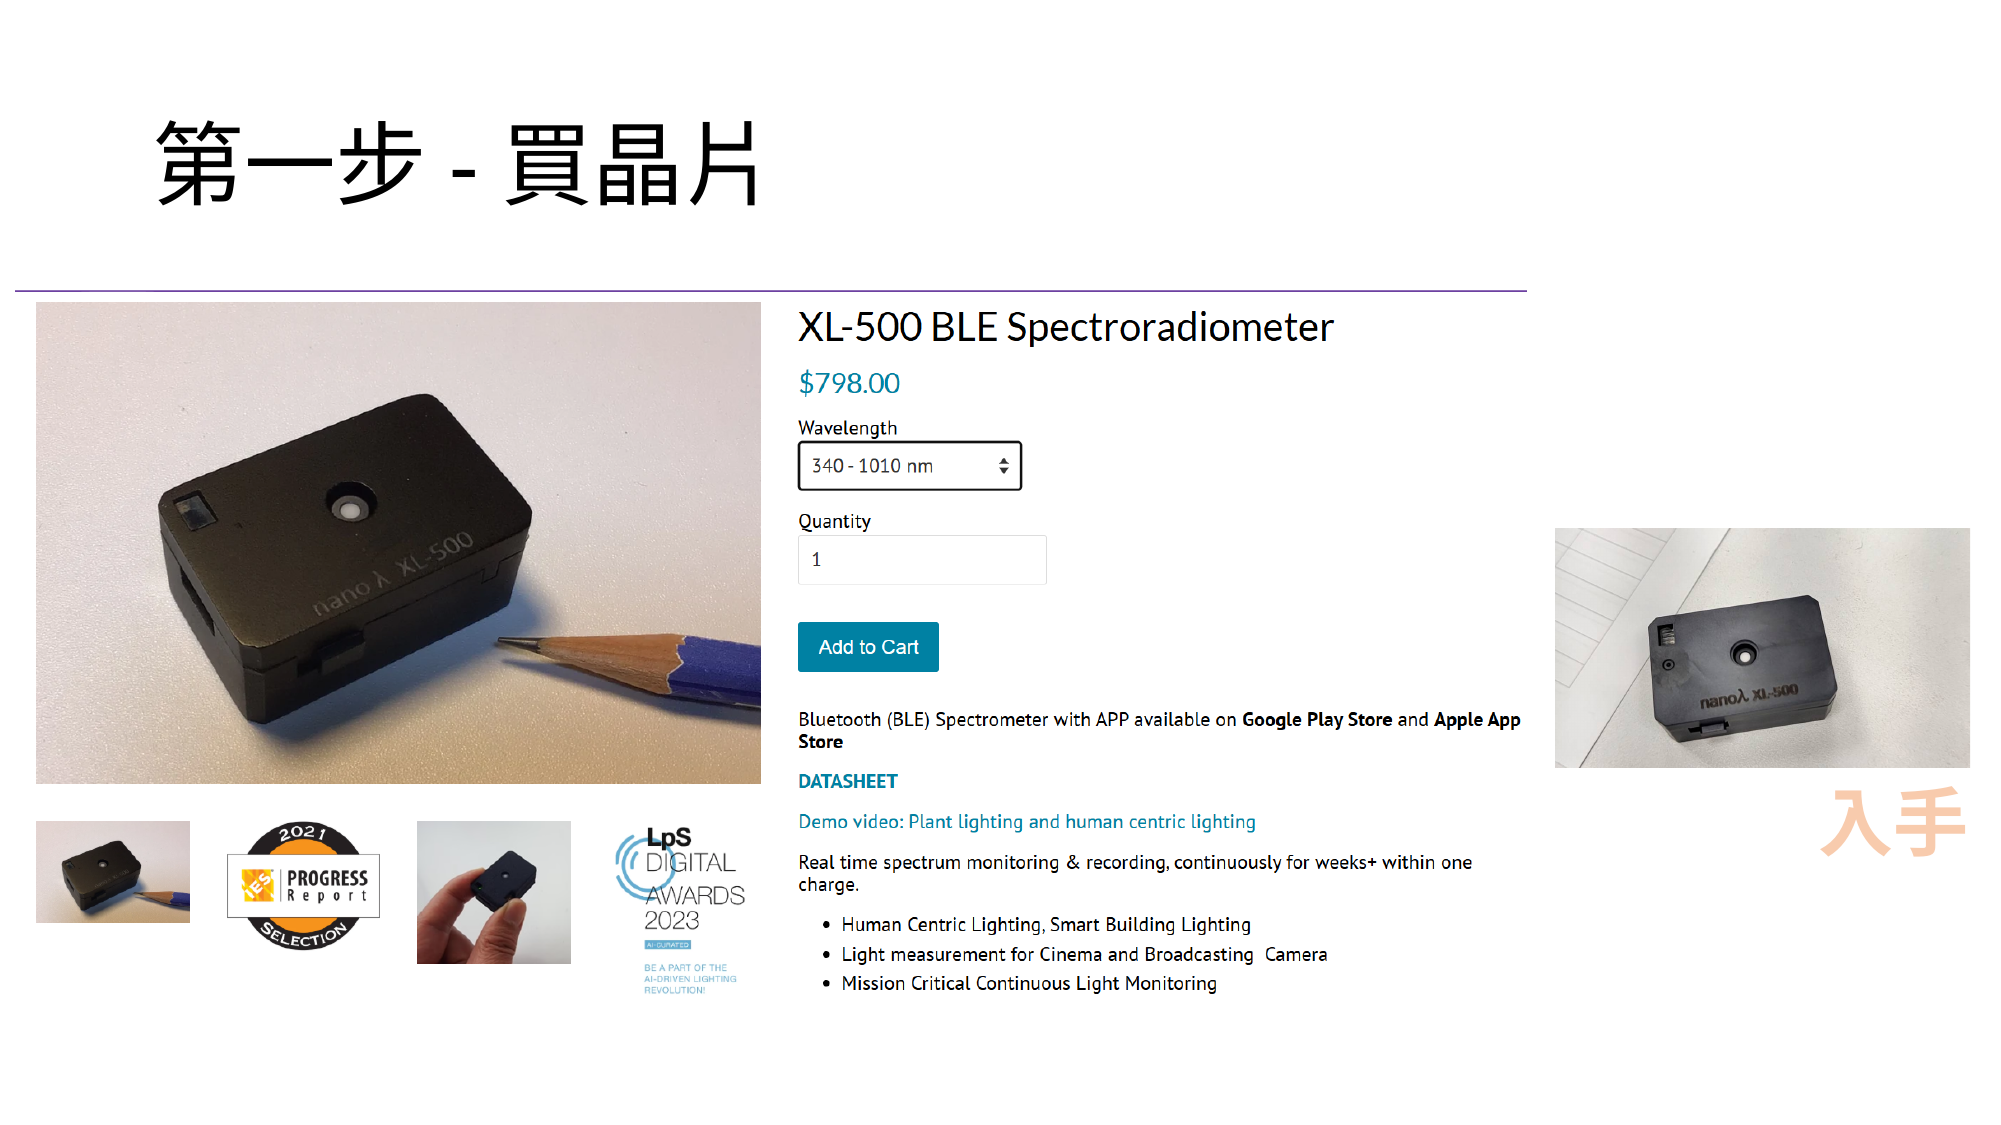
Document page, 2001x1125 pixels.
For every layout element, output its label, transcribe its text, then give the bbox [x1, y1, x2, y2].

picture [1555, 527, 1971, 768]
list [15, 290, 1527, 1005]
title 第一步-買晶片 [137, 59, 1863, 278]
text_box 入手 [1803, 767, 1984, 873]
